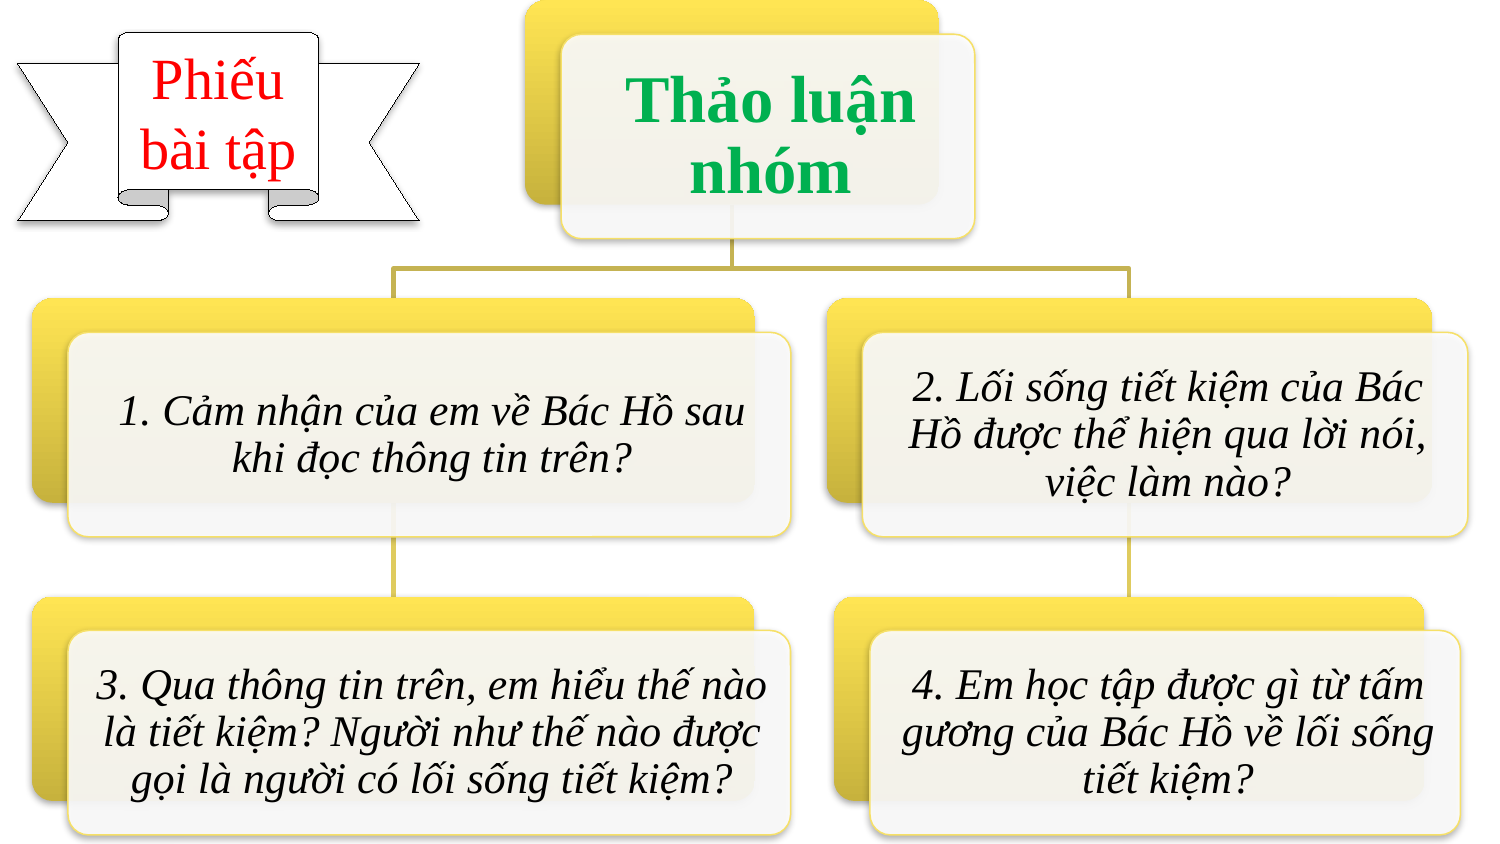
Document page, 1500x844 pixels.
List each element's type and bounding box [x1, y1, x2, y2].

text_box [0, 0, 1500, 836]
